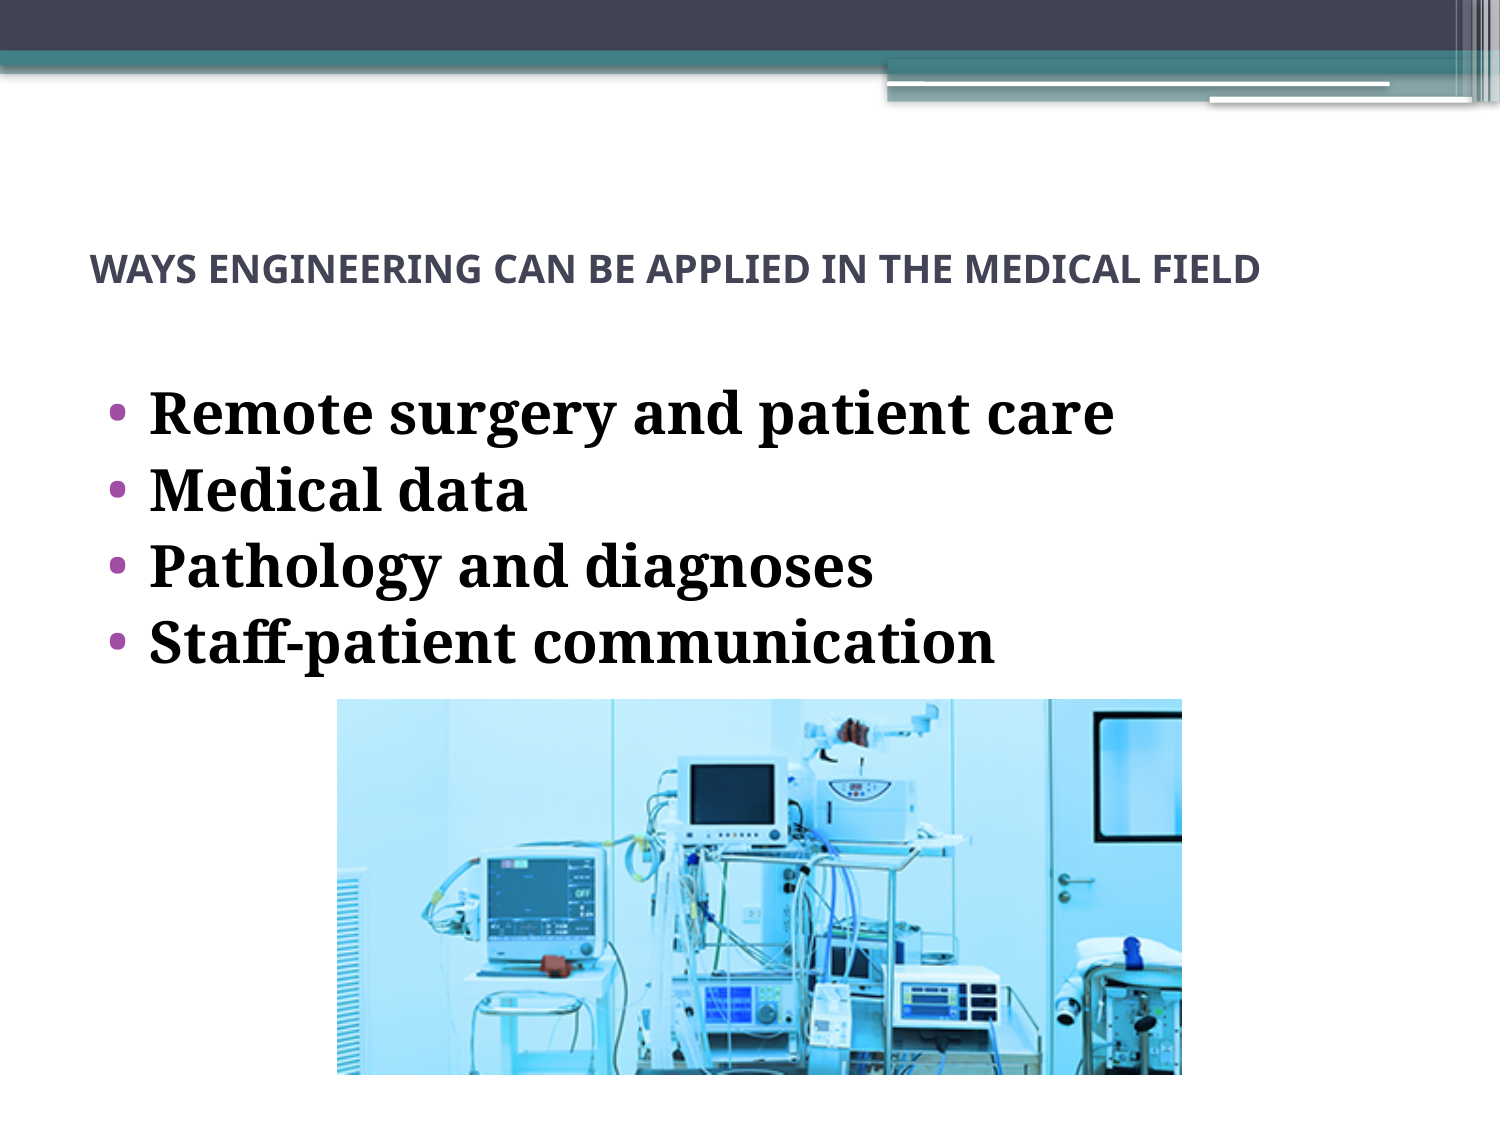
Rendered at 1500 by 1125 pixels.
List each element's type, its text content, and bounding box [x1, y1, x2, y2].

picture [337, 699, 1182, 1076]
title WAYS ENGINEERING CAN BE APPLIED IN THE MEDICAL FIELD [75, 187, 1425, 363]
list Remote surgery and patient care Medical data Pathology and diagnoses Staff-patient communication [75, 368, 1425, 1079]
